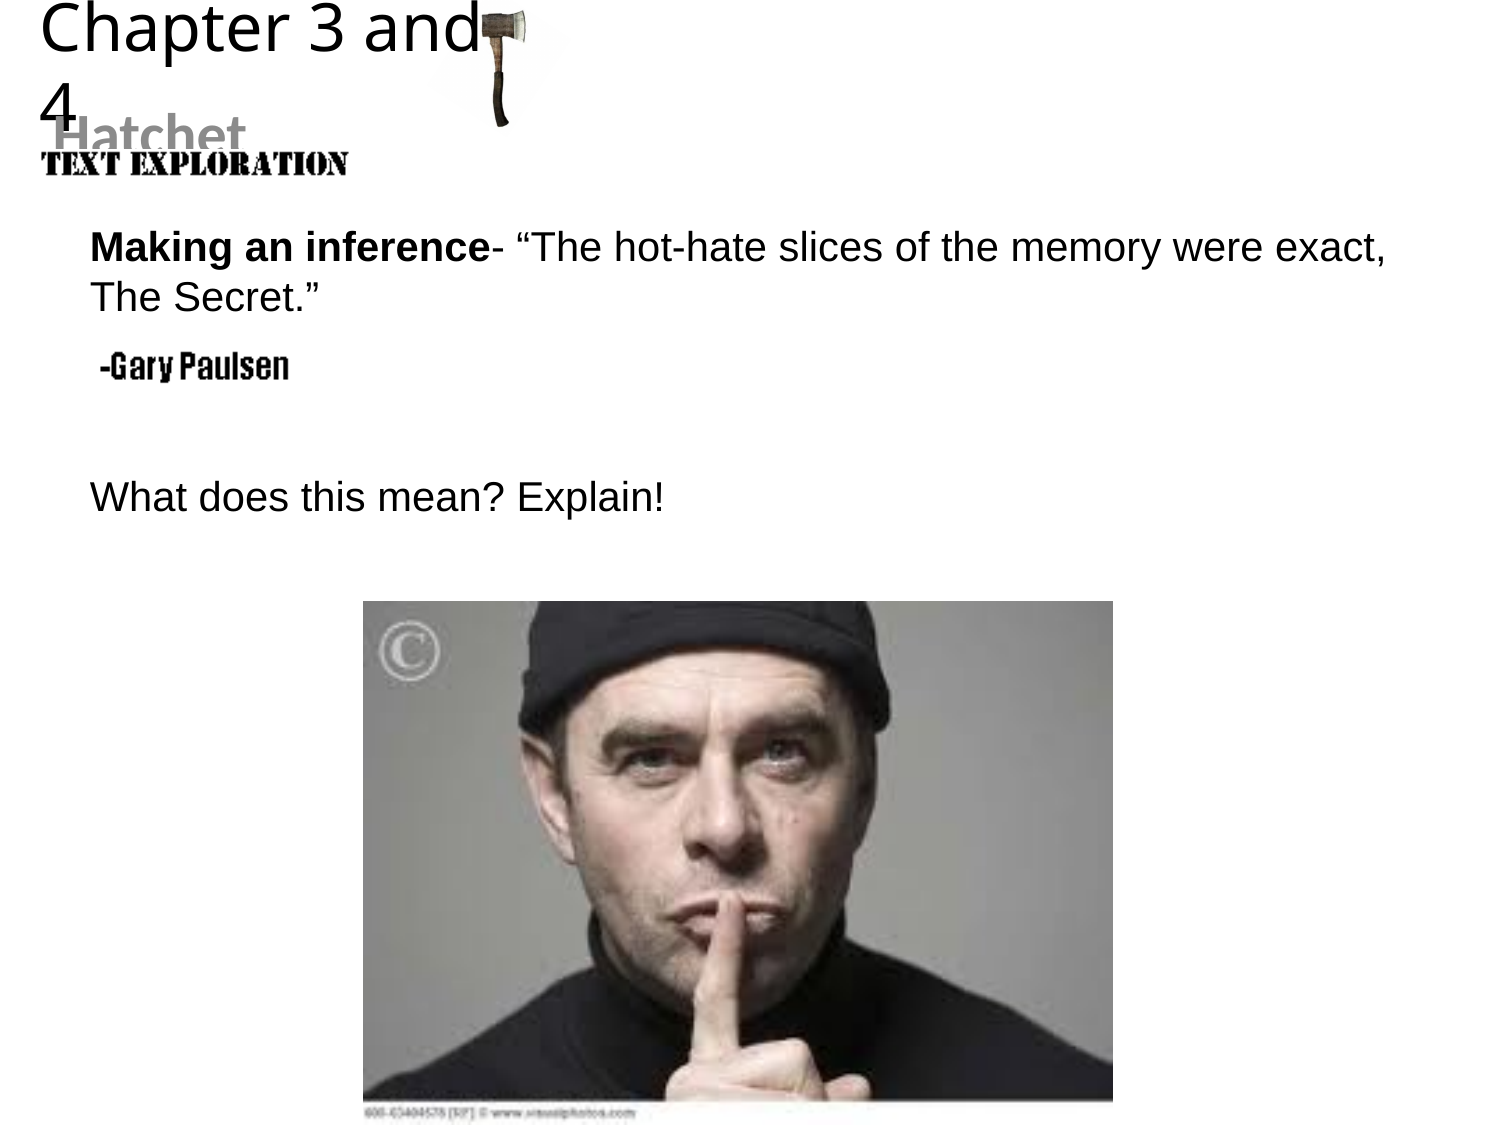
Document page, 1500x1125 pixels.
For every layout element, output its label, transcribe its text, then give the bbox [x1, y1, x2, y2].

picture [37, 149, 352, 182]
text_box Making an inference- “The hot-hate slices of the memory were exact, The Secret.” What does this mean? Explain! [74, 212, 1425, 723]
subtitle Hatchet [12, 87, 288, 176]
title Chapter 3 and 4 [24, 12, 501, 117]
picture [363, 601, 1113, 1125]
picture [440, 0, 570, 136]
picture [96, 349, 293, 388]
